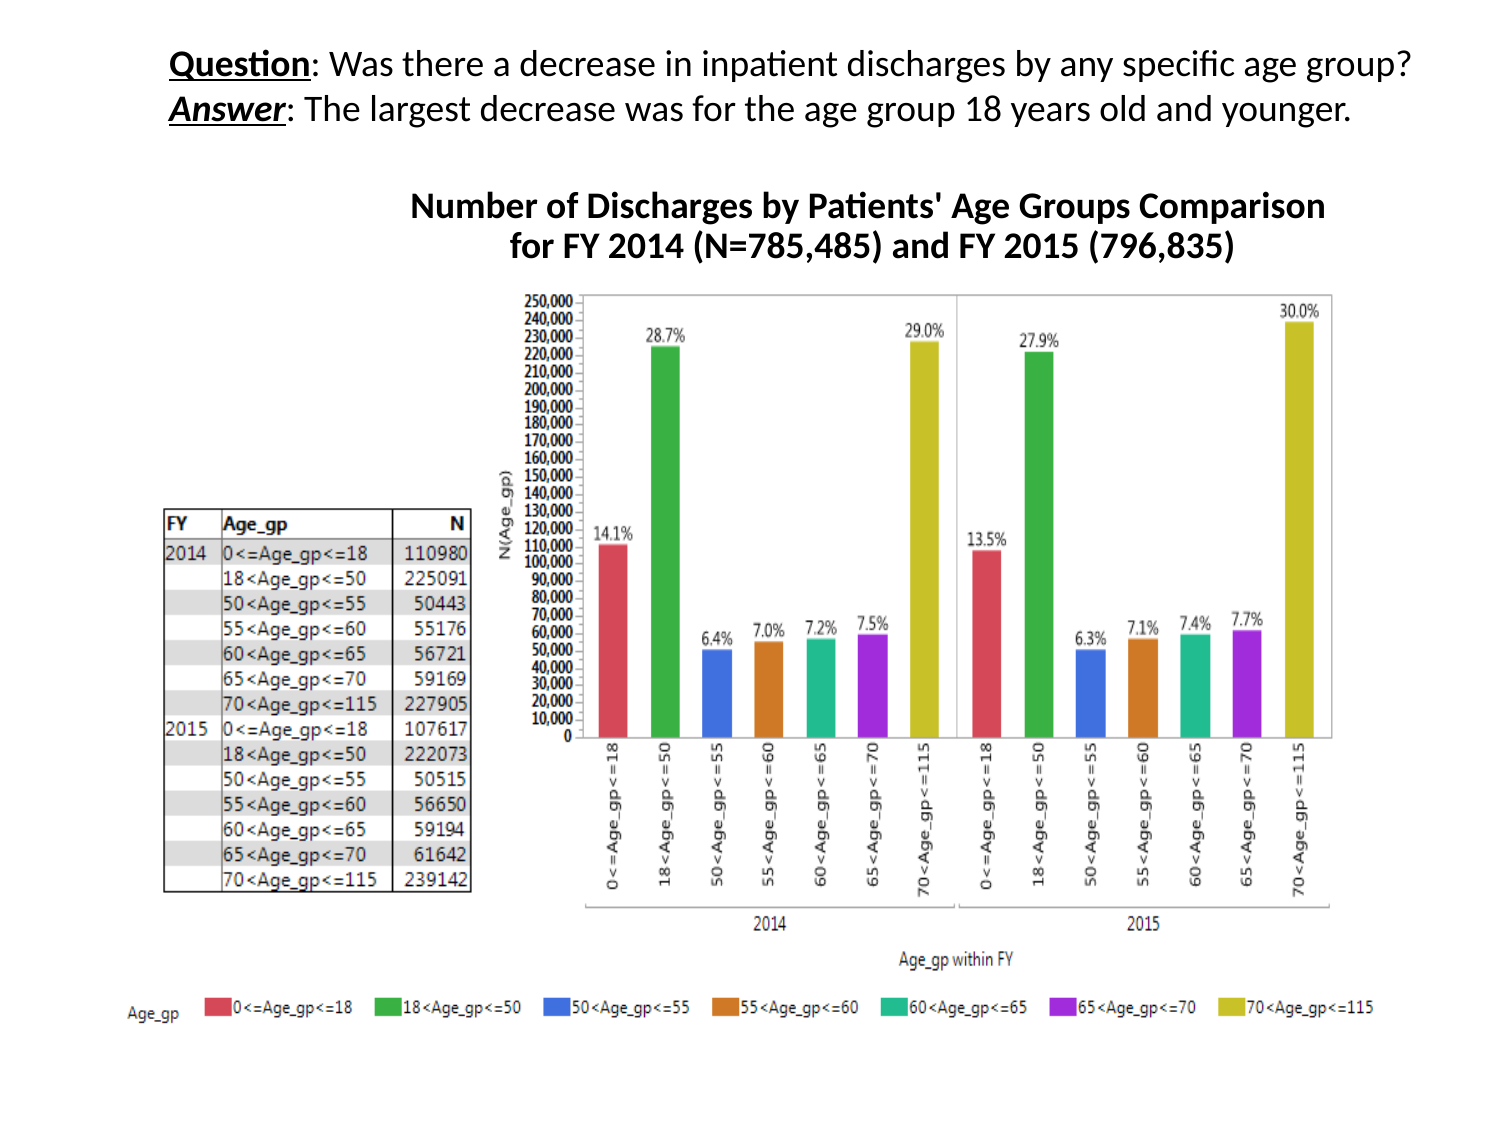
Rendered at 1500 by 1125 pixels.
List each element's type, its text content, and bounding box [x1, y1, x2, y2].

picture [162, 507, 475, 896]
picture [493, 293, 1335, 991]
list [124, 991, 1400, 1033]
title Number of Discharges by Patients' Age Groups Comparison for FY 2014 (N=785,485) and FY 2015 (796,835) [226, 117, 1500, 336]
text_box Question: Was there a decrease in inpatient discharges by any specific age group? Answer: The largest decrease was for the age group 18 years old and younger. [154, 31, 1430, 182]
